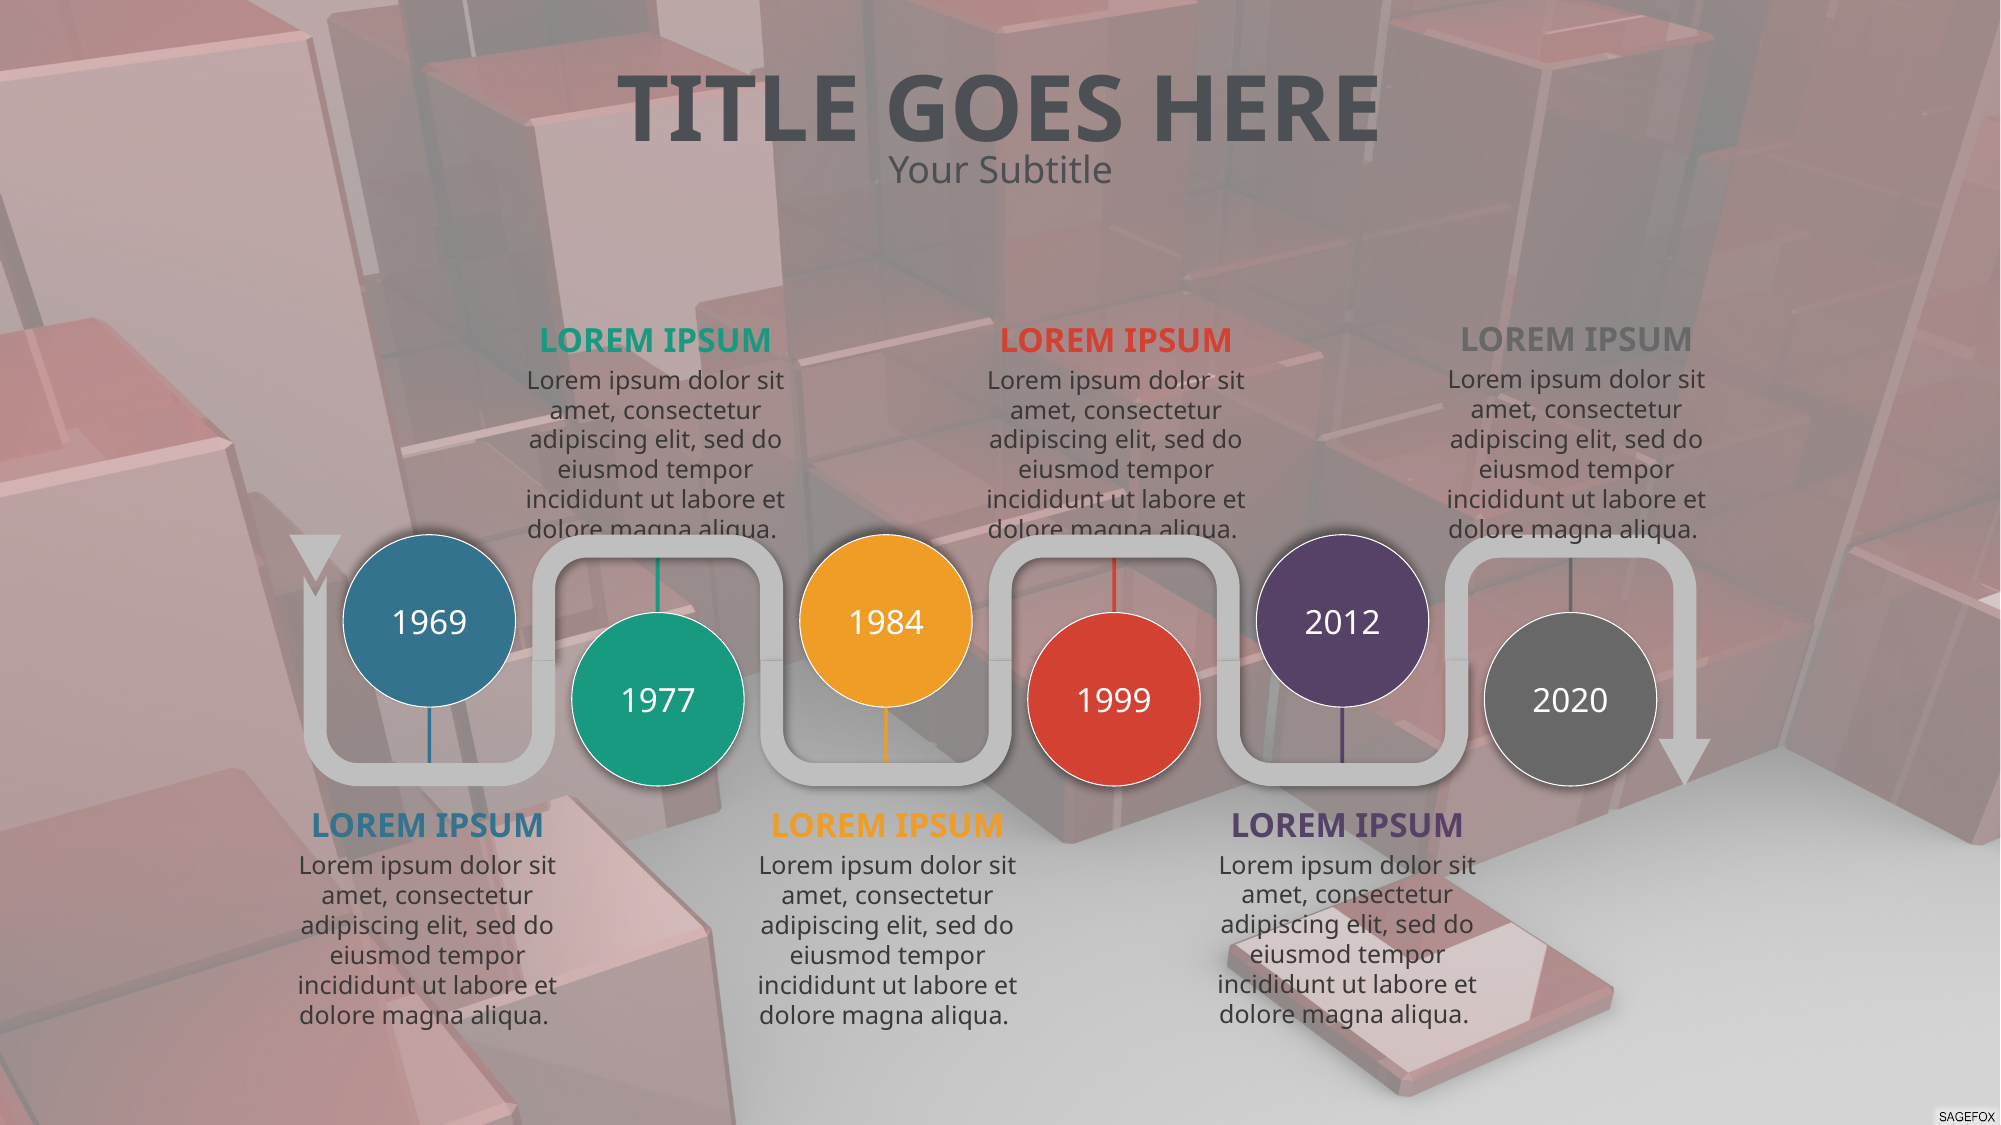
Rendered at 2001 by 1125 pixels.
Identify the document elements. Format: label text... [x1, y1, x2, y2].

text_box [555, 534, 784, 660]
text_box LOREM IPSUM Lorem ipsum dolor sit amet, consectetur adipiscing elit, sed do eiusmod tempor incididunt ut labore et dolore magna aliqua. [1177, 796, 1518, 1037]
text_box [1216, 660, 1444, 787]
text_box LOREM IPSUM Lorem ipsum dolor sit amet, consectetur adipiscing elit, sed do eiusmod tempor incididunt ut labore et dolore magna aliqua. [485, 311, 826, 552]
text_box LOREM IPSUM Lorem ipsum dolor sit amet, consectetur adipiscing elit, sed do eiusmod tempor incididunt ut labore et dolore magna aliqua. [257, 797, 598, 1037]
text_box LOREM IPSUM Lorem ipsum dolor sit amet, consectetur adipiscing elit, sed do eiusmod tempor incididunt ut labore et dolore magna aliqua. [946, 311, 1287, 552]
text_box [289, 534, 555, 787]
text_box 1999 [1027, 612, 1201, 787]
text_box [1340, 708, 1345, 760]
text_box LOREM IPSUM Lorem ipsum dolor sit amet, consectetur adipiscing elit, sed do eiusmod tempor incididunt ut labore et dolore magna aliqua. [1406, 311, 1747, 551]
text_box LOREM IPSUM Lorem ipsum dolor sit amet, consectetur adipiscing elit, sed do eiusmod tempor incididunt ut labore et dolore magna aliqua. [717, 797, 1058, 1037]
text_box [548, 42, 1452, 199]
text_box 2012 [1256, 534, 1429, 708]
text_box 1977 [571, 612, 745, 787]
text_box [1112, 569, 1117, 612]
picture [1936, 1111, 1997, 1125]
text_box [760, 660, 1012, 787]
text_box 1984 [799, 534, 973, 708]
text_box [1444, 534, 1711, 787]
text_box [884, 708, 888, 760]
text_box [988, 534, 1240, 660]
text_box [655, 569, 660, 612]
